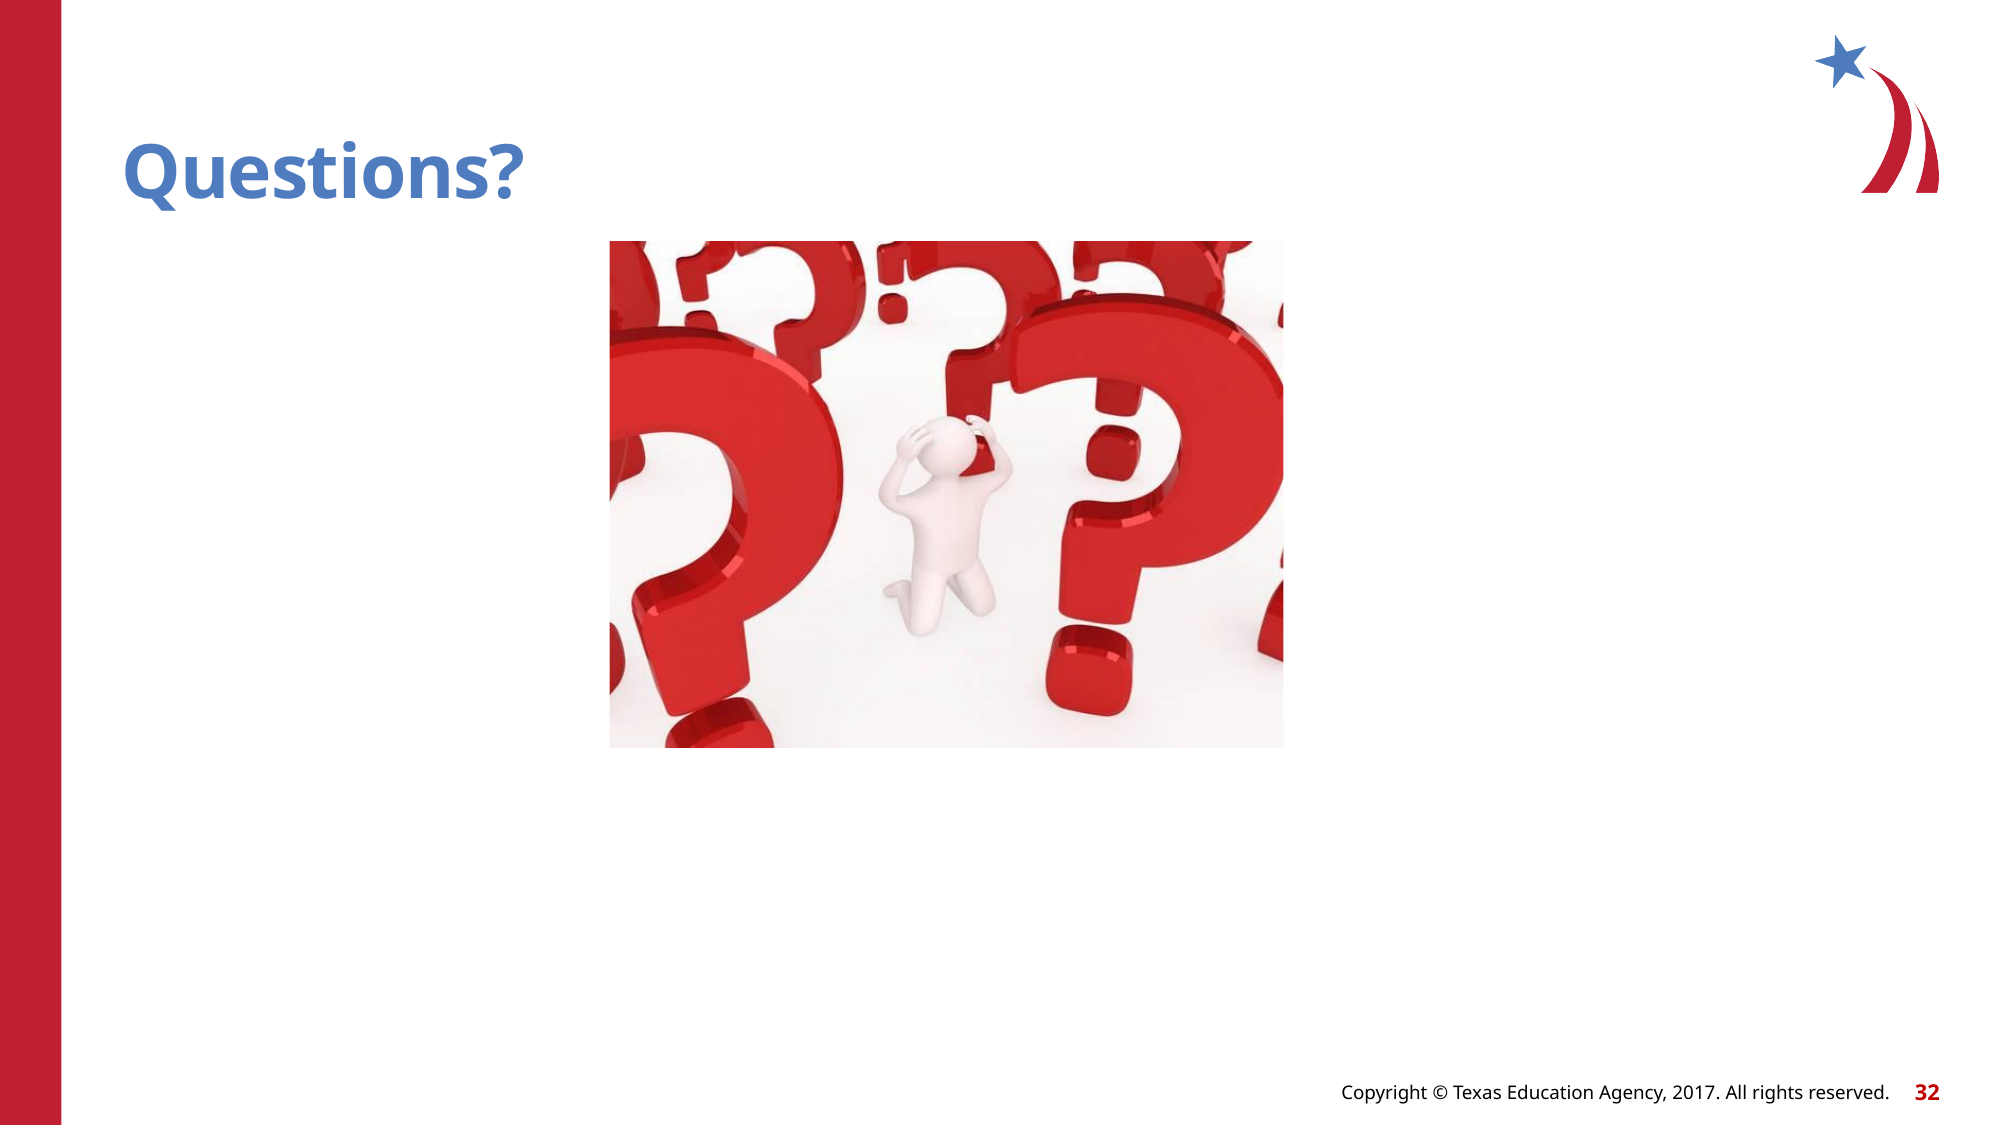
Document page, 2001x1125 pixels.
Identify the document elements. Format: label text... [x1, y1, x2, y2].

text_box [609, 241, 1284, 748]
picture [1814, 34, 1939, 193]
text_box Questions? [121, 71, 1772, 216]
